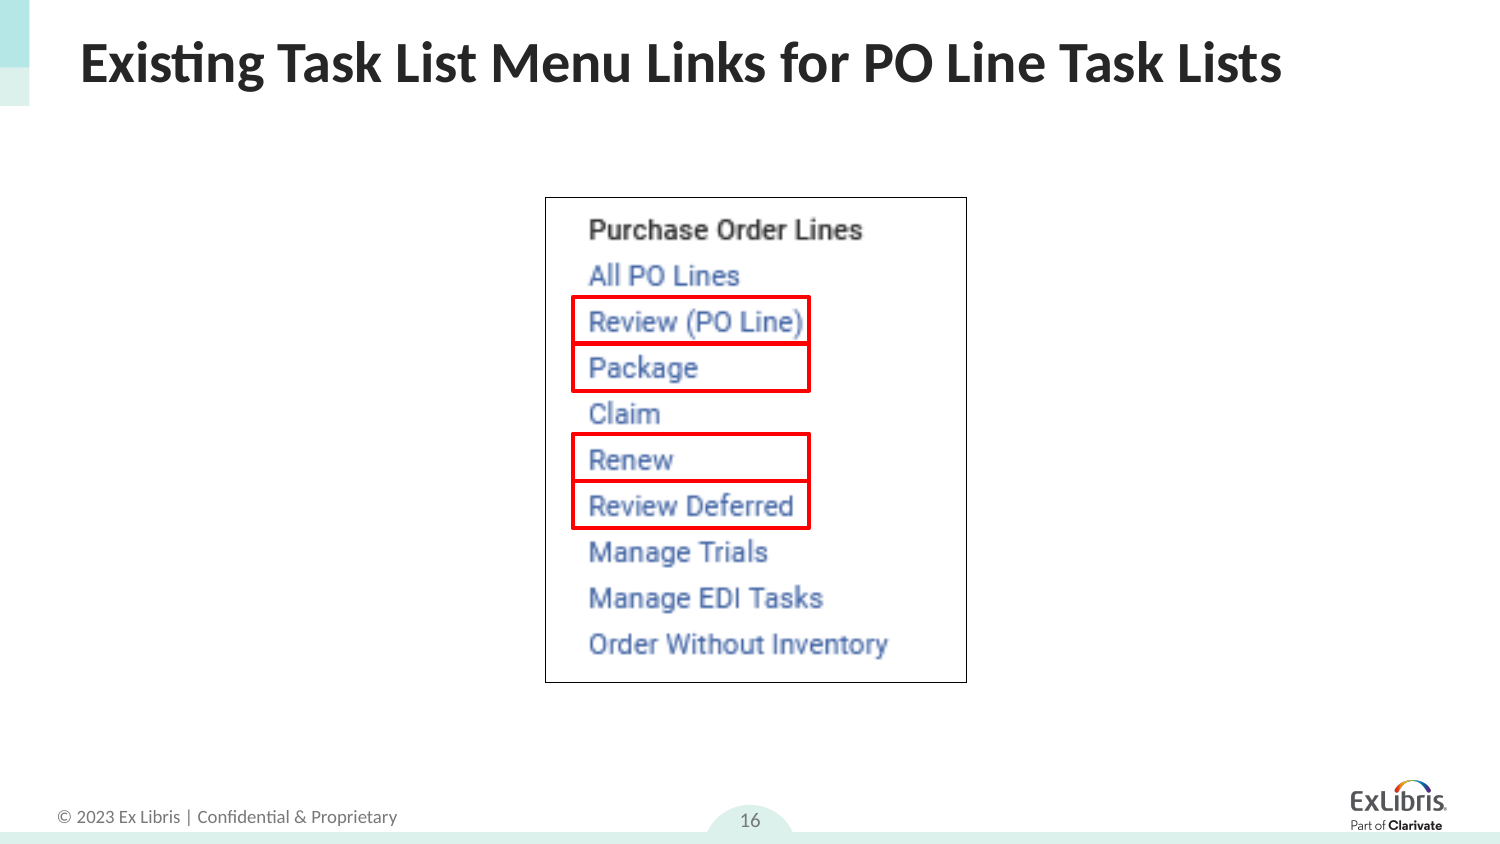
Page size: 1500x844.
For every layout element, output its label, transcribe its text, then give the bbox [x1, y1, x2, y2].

picture [1351, 780, 1447, 830]
title Existing Task List Menu Links for PO Line Task Lists [64, 11, 1447, 107]
slide_number 16 [705, 789, 795, 844]
picture [544, 197, 967, 683]
